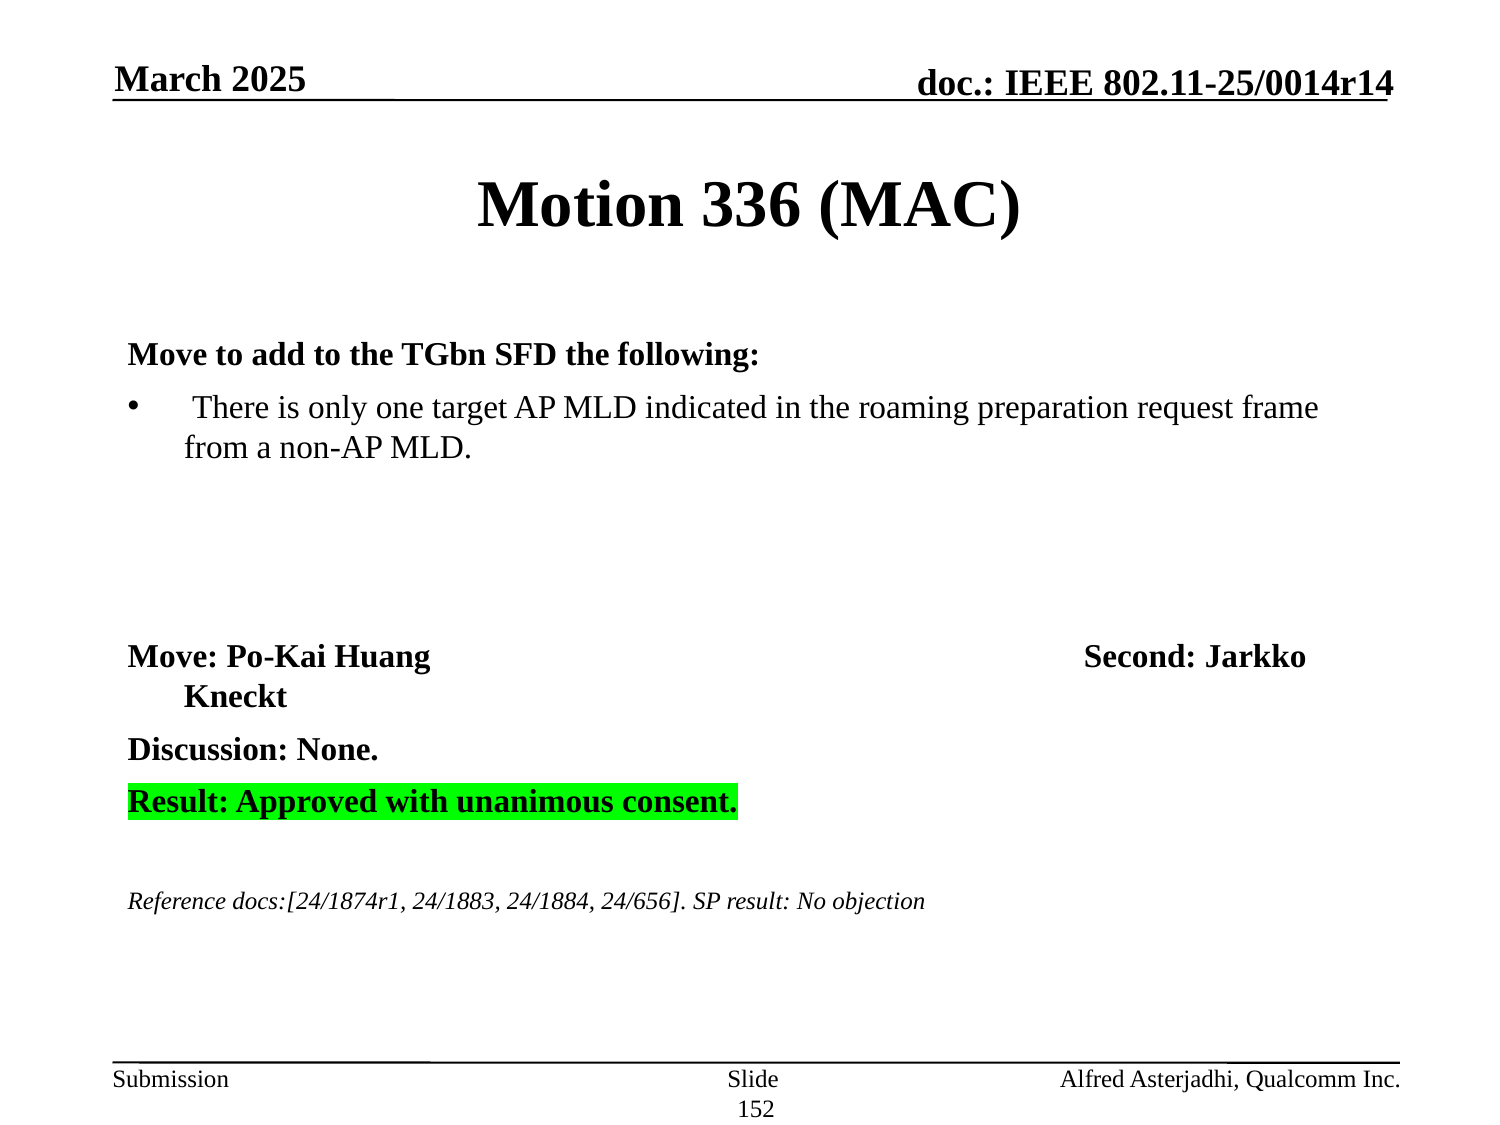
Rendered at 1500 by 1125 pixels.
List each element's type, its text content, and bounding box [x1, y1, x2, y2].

title Motion 336 (MAC) [112, 112, 1388, 288]
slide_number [114, 54, 423, 100]
slide_number Slide 152 [712, 1061, 800, 1123]
footer Alfred Asterjadhi, Qualcomm Inc. [878, 1061, 1402, 1093]
list Move to add to the TGbn SFD the following: There is only one target AP MLD indicated in the roaming preparation request frame from a non-AP MLD. Move: Po-Kai Huang Second: Jarkko Kneckt Discussion: None. Result: Approved with unanimous consent. Reference docs:[24/1874r1, 24/1883, 24/1884, 24/656]. SP result: No objection [112, 324, 1388, 1063]
